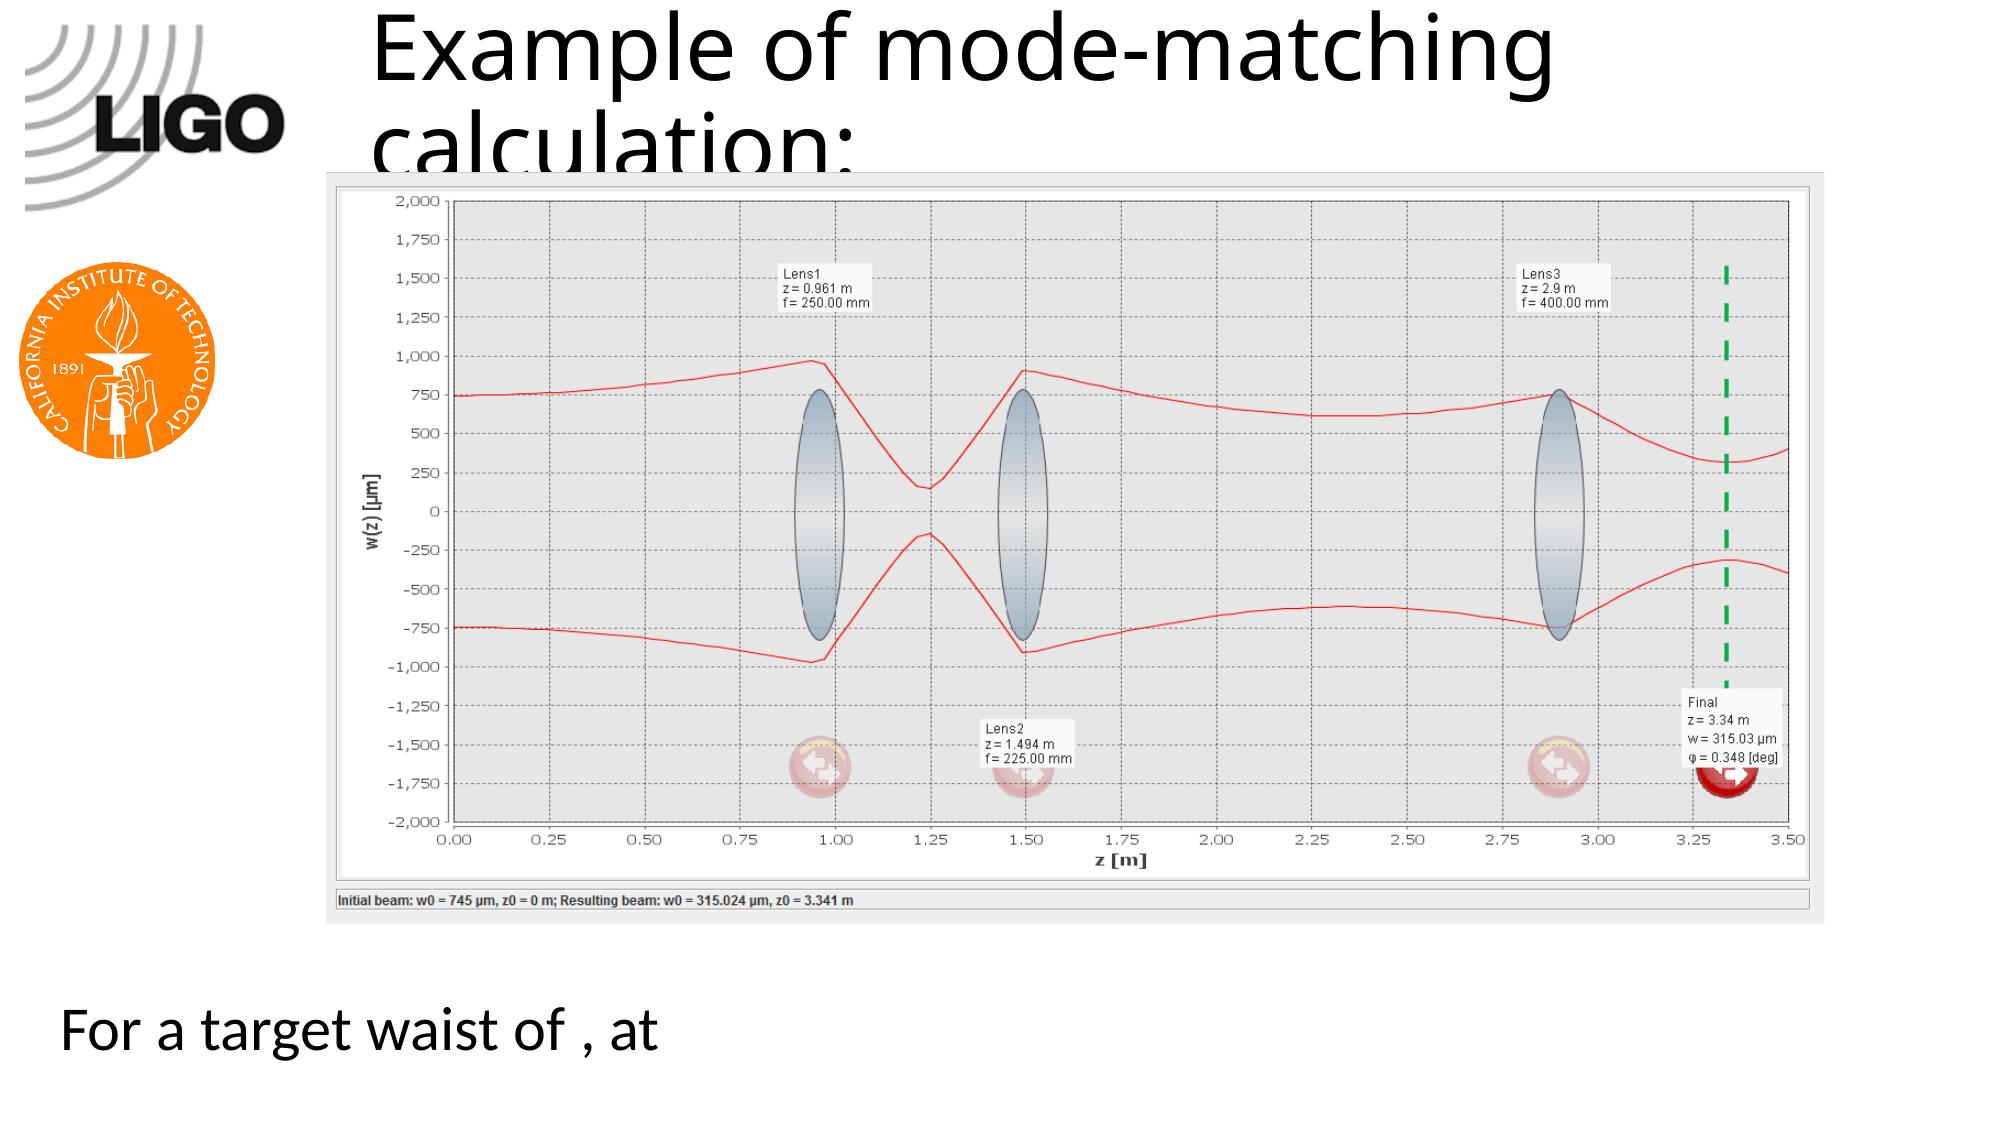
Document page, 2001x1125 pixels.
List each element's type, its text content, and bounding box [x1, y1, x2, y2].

picture [19, 262, 215, 459]
title Example of mode-matching calculation: [354, 0, 2000, 210]
picture [326, 172, 1831, 924]
picture [25, 24, 288, 214]
